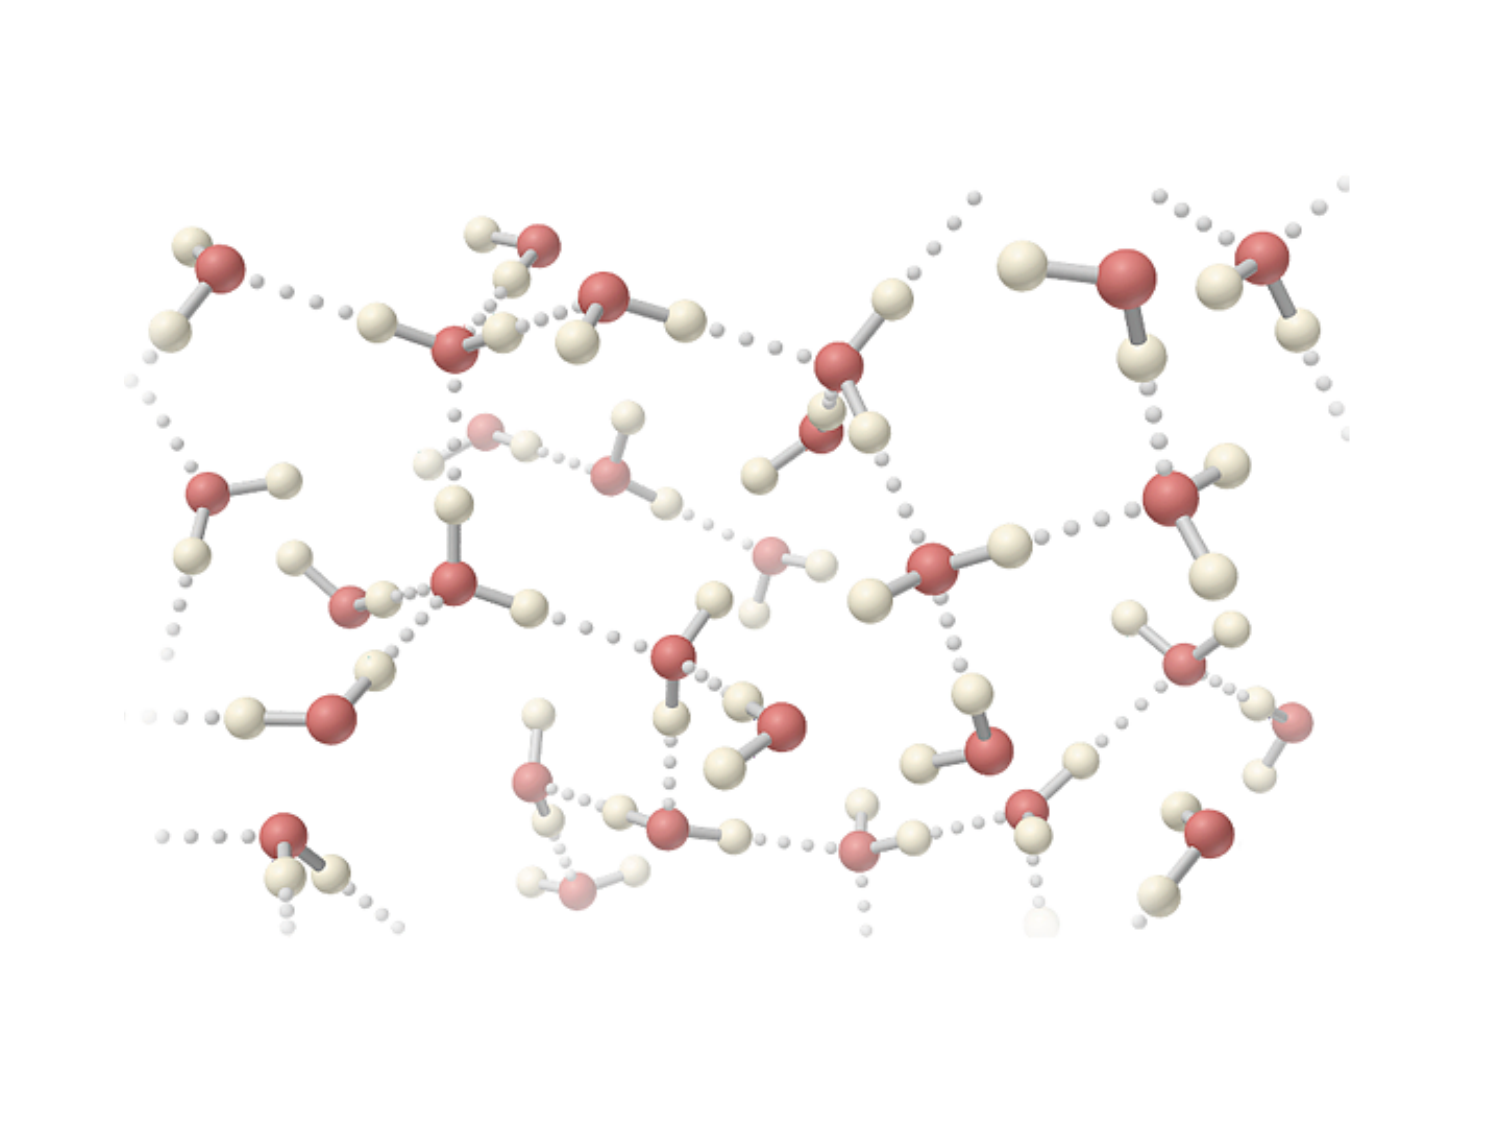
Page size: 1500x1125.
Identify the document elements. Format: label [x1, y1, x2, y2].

picture [124, 145, 1376, 980]
